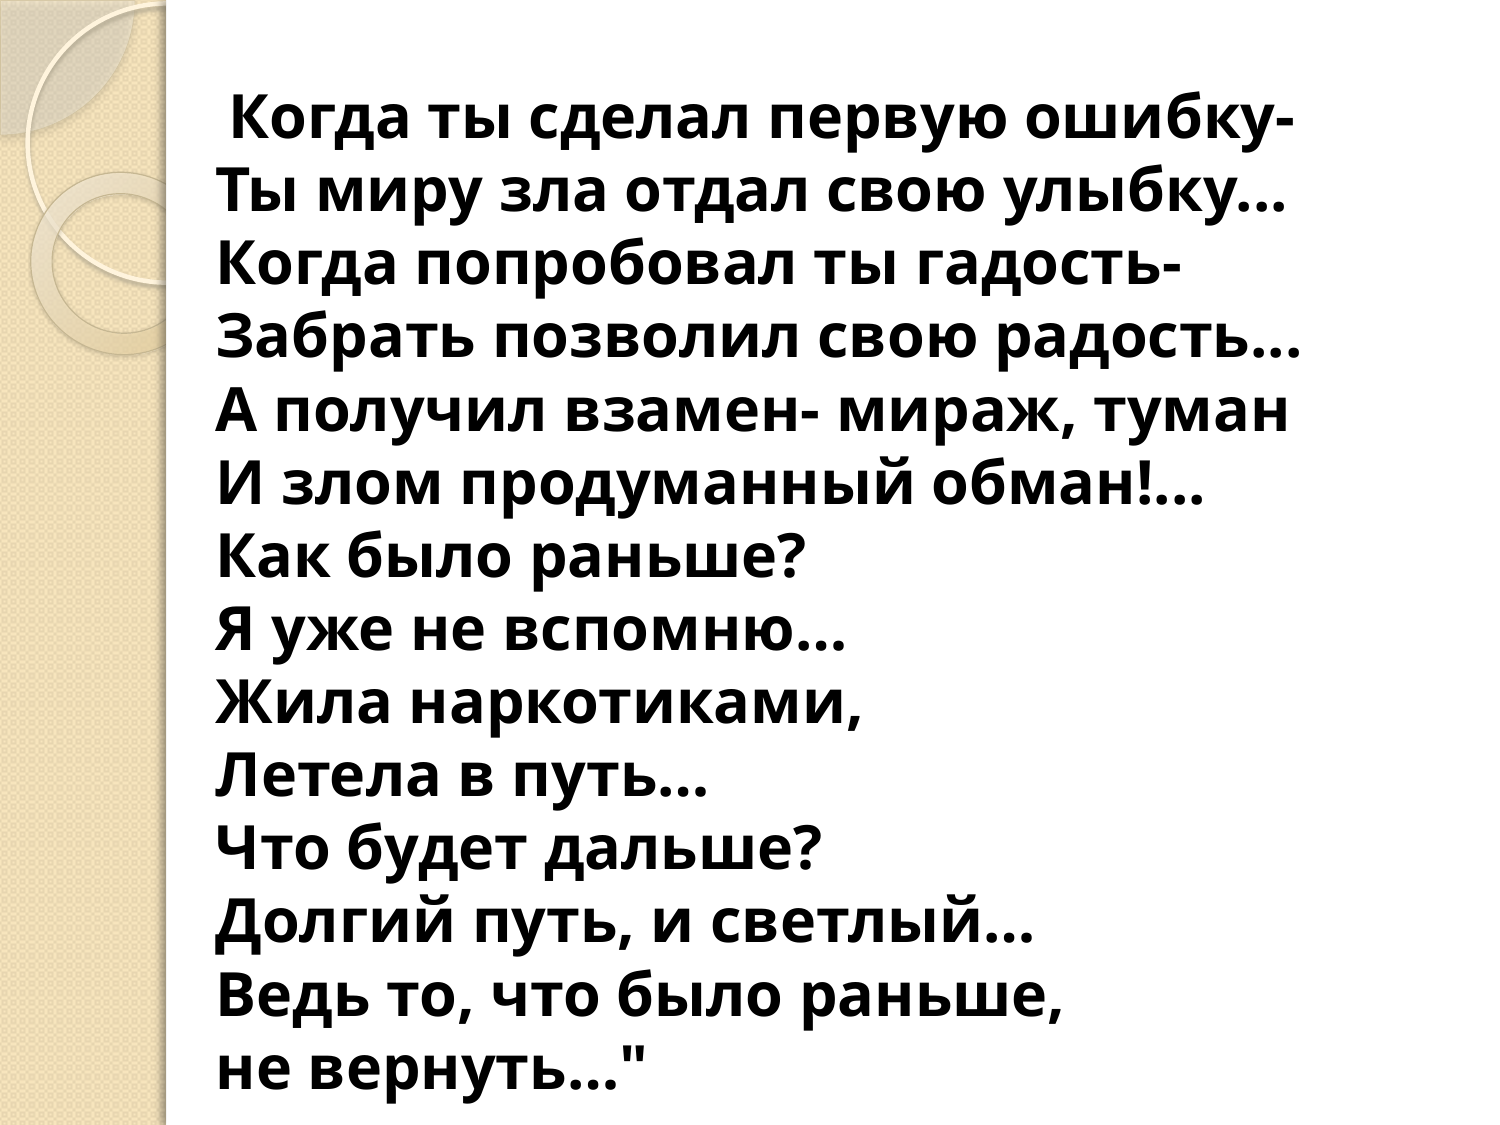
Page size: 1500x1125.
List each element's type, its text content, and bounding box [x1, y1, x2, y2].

list Когда ты сделал первую ошибку- Ты миру зла отдал свою улыбку... Когда попробовал ты гадость- Забрать позволил свою радость... А получил взамен- мираж, туман И злом продуманный обман!... Как было раньше? Я уже не вспомню… Жила наркотиками, Летела в путь… Что будет дальше? Долгий путь, и светлый… Ведь то, что было раньше, не вернуть…" [152, 70, 1425, 1125]
